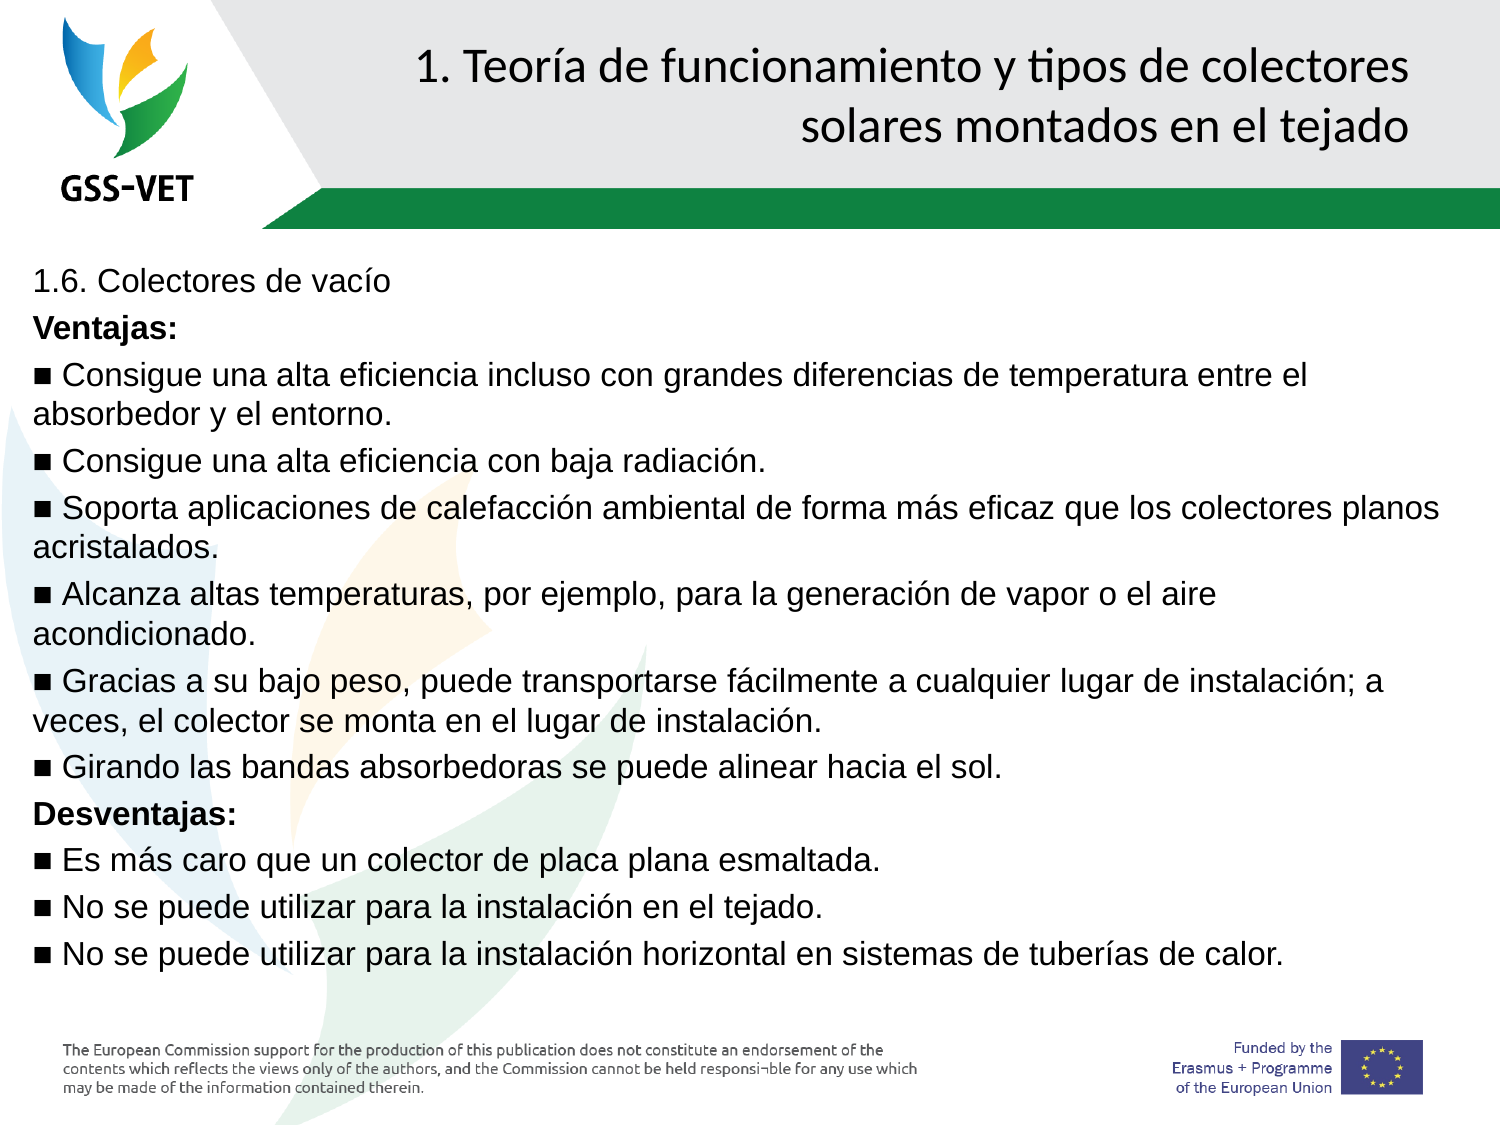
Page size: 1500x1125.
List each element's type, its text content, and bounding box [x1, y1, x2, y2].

list 1.6. Colectores de vacío Ventajas: ■ Consigue una alta eficiencia incluso con grandes diferencias de temperatura entre el absorbedor y el entorno. ■ Consigue una alta eficiencia con baja radiación. ■ Soporta aplicaciones de calefacción ambiental de forma más eficaz que los colectores planos acristalados. ■ Alcanza altas temperaturas, por ejemplo, para la generación de vapor o el aire acondicionado. ■ Gracias a su bajo peso, puede transportarse fácilmente a cualquier lugar de instalación; a veces, el colector se monta en el lugar de instalación. ■ Girando las bandas absorbedoras se puede alinear hacia el sol. Desventajas: ■ Es más caro que un colector de placa plana esmaltada. ■ No se puede utilizar para la instalación en el tejado. ■ No se puede utilizar para la instalación horizontal en sistemas de tuberías de calor. [17, 251, 1459, 1025]
title 1. Teoría de funcionamiento y tipos de colectores solares montados en el tejado [324, 0, 1425, 185]
picture [0, 0, 1500, 1125]
